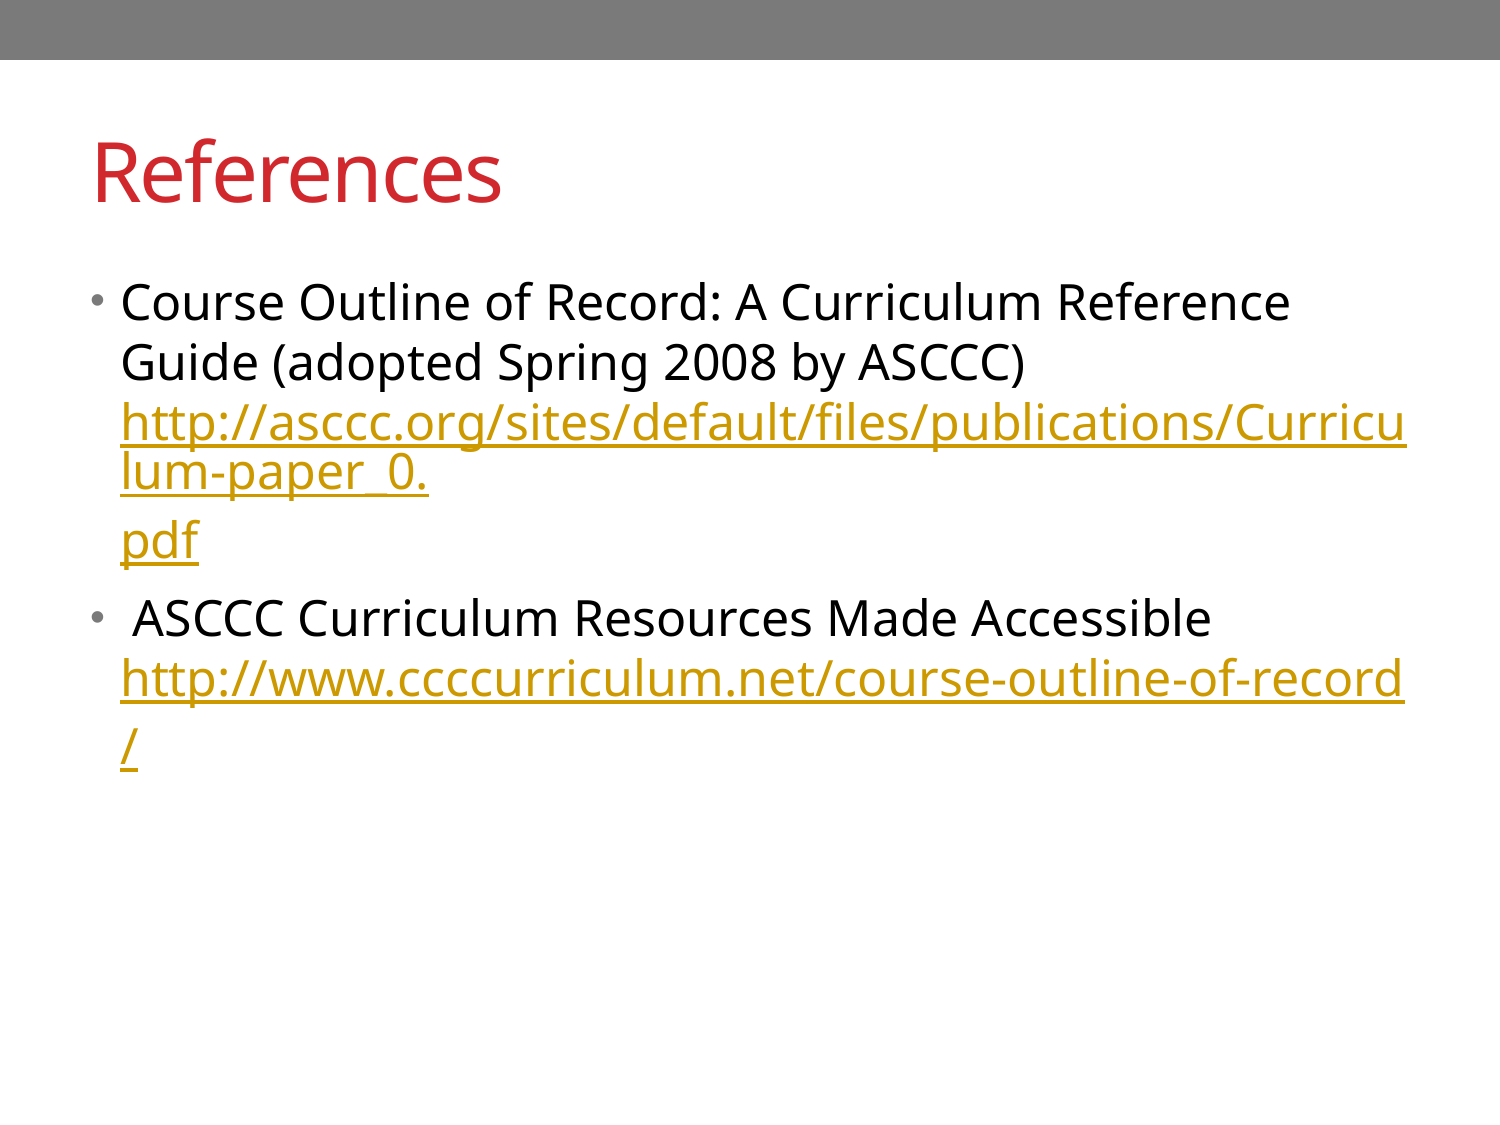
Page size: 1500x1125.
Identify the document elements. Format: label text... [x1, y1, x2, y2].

title References [75, 87, 1425, 250]
list Course Outline of Record: A Curriculum Reference Guide (adopted Spring 2008 by ASCCC) http://asccc.org/sites/default/files/publications/Curriculum-paper_0.pdf ASCCC Curriculum Resources Made Accessible http://www.ccccurriculum.net/course-outline-of-record/ [75, 262, 1425, 1063]
